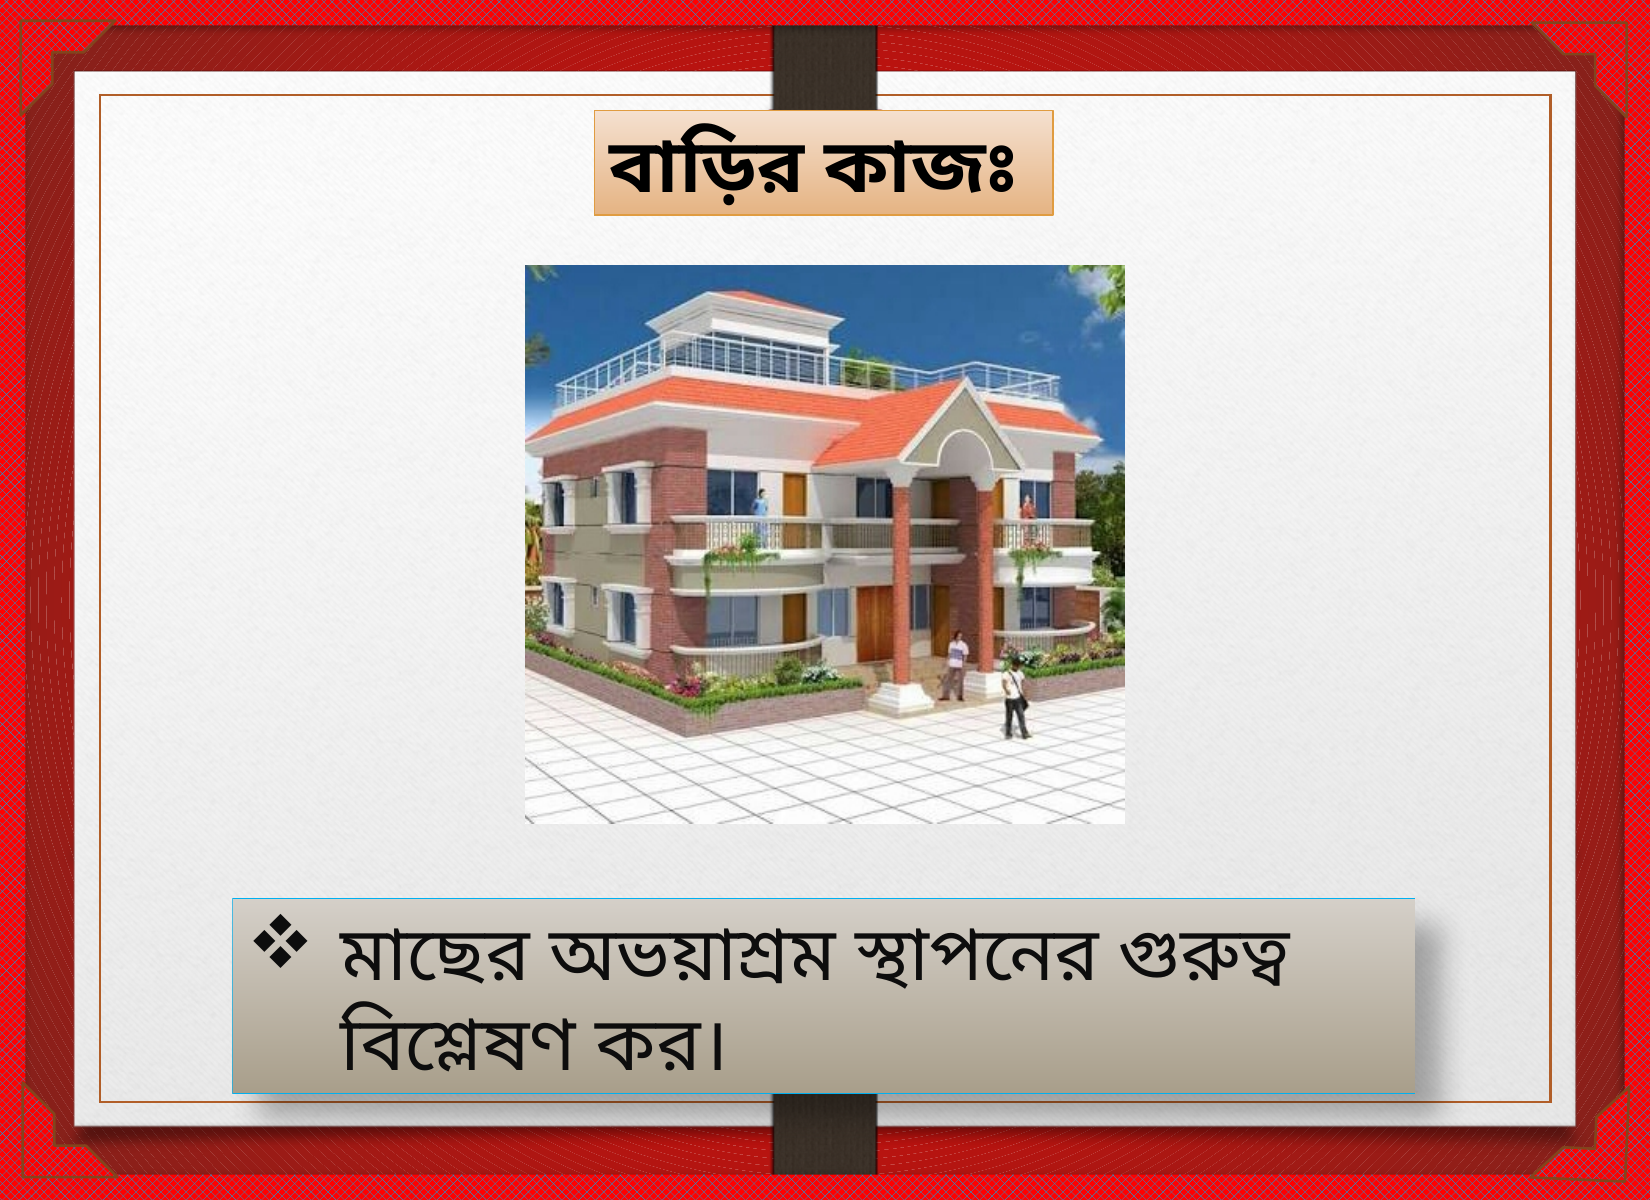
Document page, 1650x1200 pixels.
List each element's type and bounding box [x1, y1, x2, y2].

text_box [0, 0, 1650, 1200]
picture [524, 265, 1126, 824]
